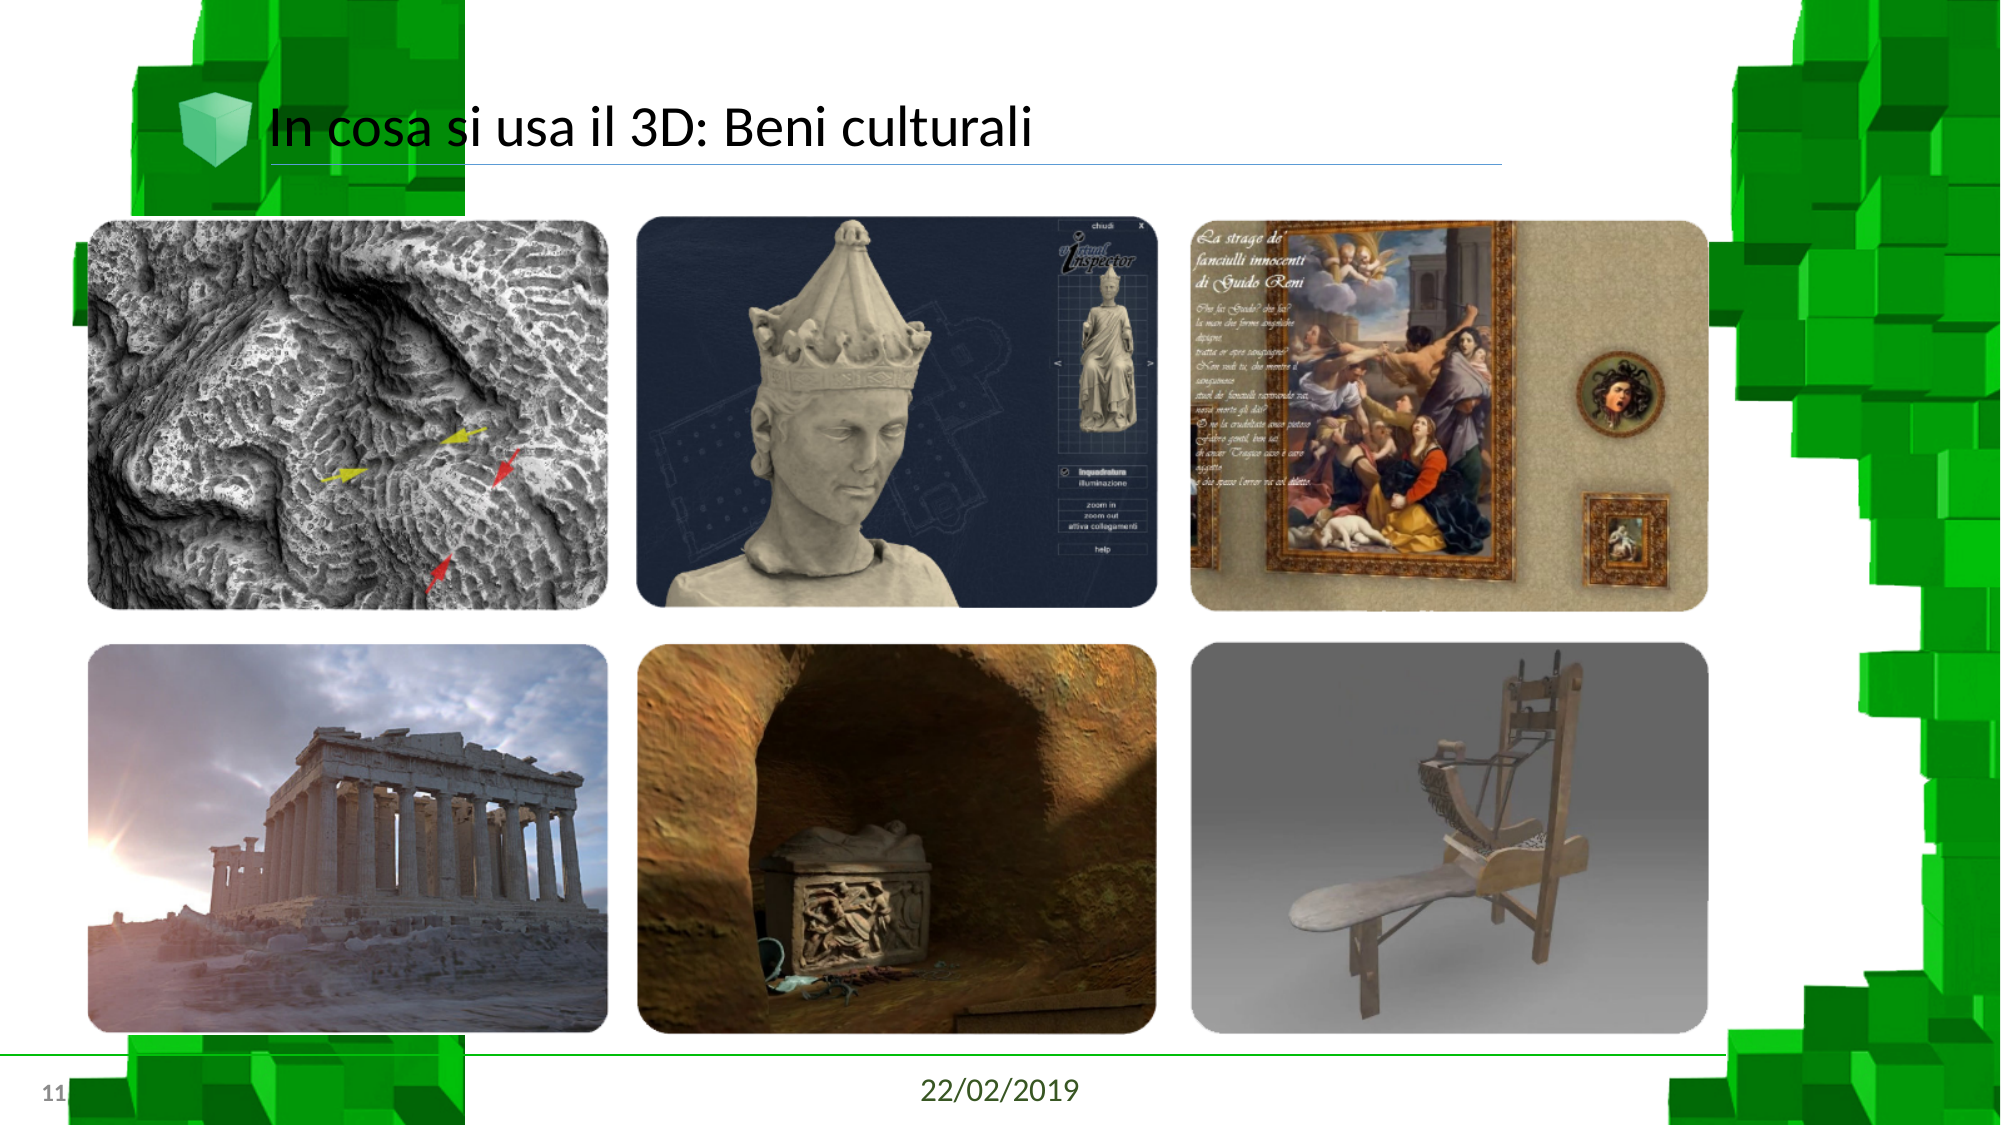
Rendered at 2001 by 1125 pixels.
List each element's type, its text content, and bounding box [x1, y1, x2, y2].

text_box In cosa si usa il 3D: Beni culturali [254, 80, 1448, 216]
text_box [87, 216, 1710, 1035]
text_box 22/02/2019 [254, 1061, 1746, 1116]
slide_number 11 [26, 1057, 110, 1125]
picture [0, 0, 2001, 1125]
